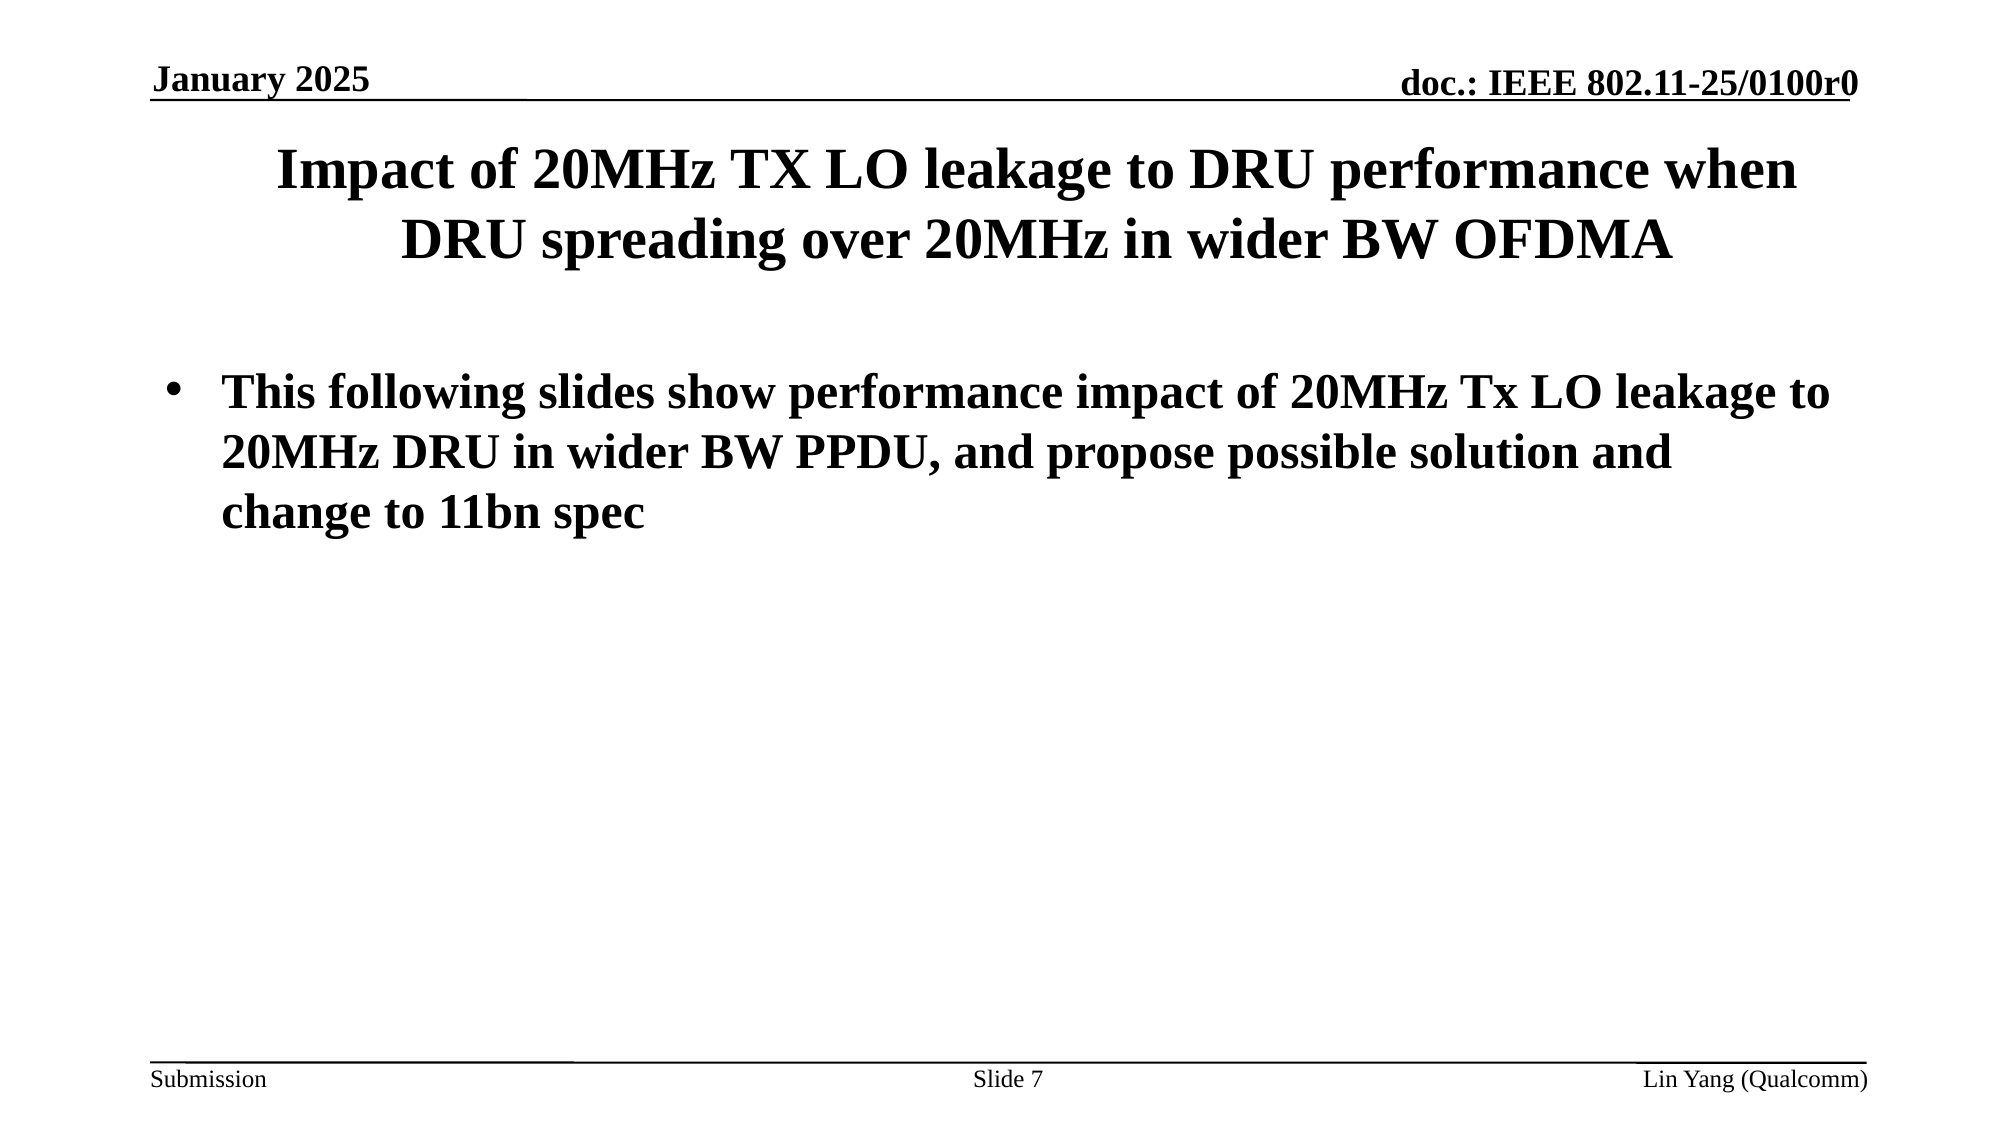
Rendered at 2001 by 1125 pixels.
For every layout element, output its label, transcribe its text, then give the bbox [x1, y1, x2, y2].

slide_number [152, 54, 563, 100]
slide_number Slide 7 [950, 1061, 1067, 1123]
title Impact of 20MHz TX LO leakage to DRU performance when DRU spreading over 20MHz in wider BW OFDMA [149, 112, 1850, 288]
list This following slides show performance impact of 20MHz Tx LO leakage to 20MHz DRU in wider BW PPDU, and propose possible solution and change to 11bn spec [149, 350, 1850, 1000]
footer Lin Yang (Qualcomm) [1171, 1061, 1869, 1093]
